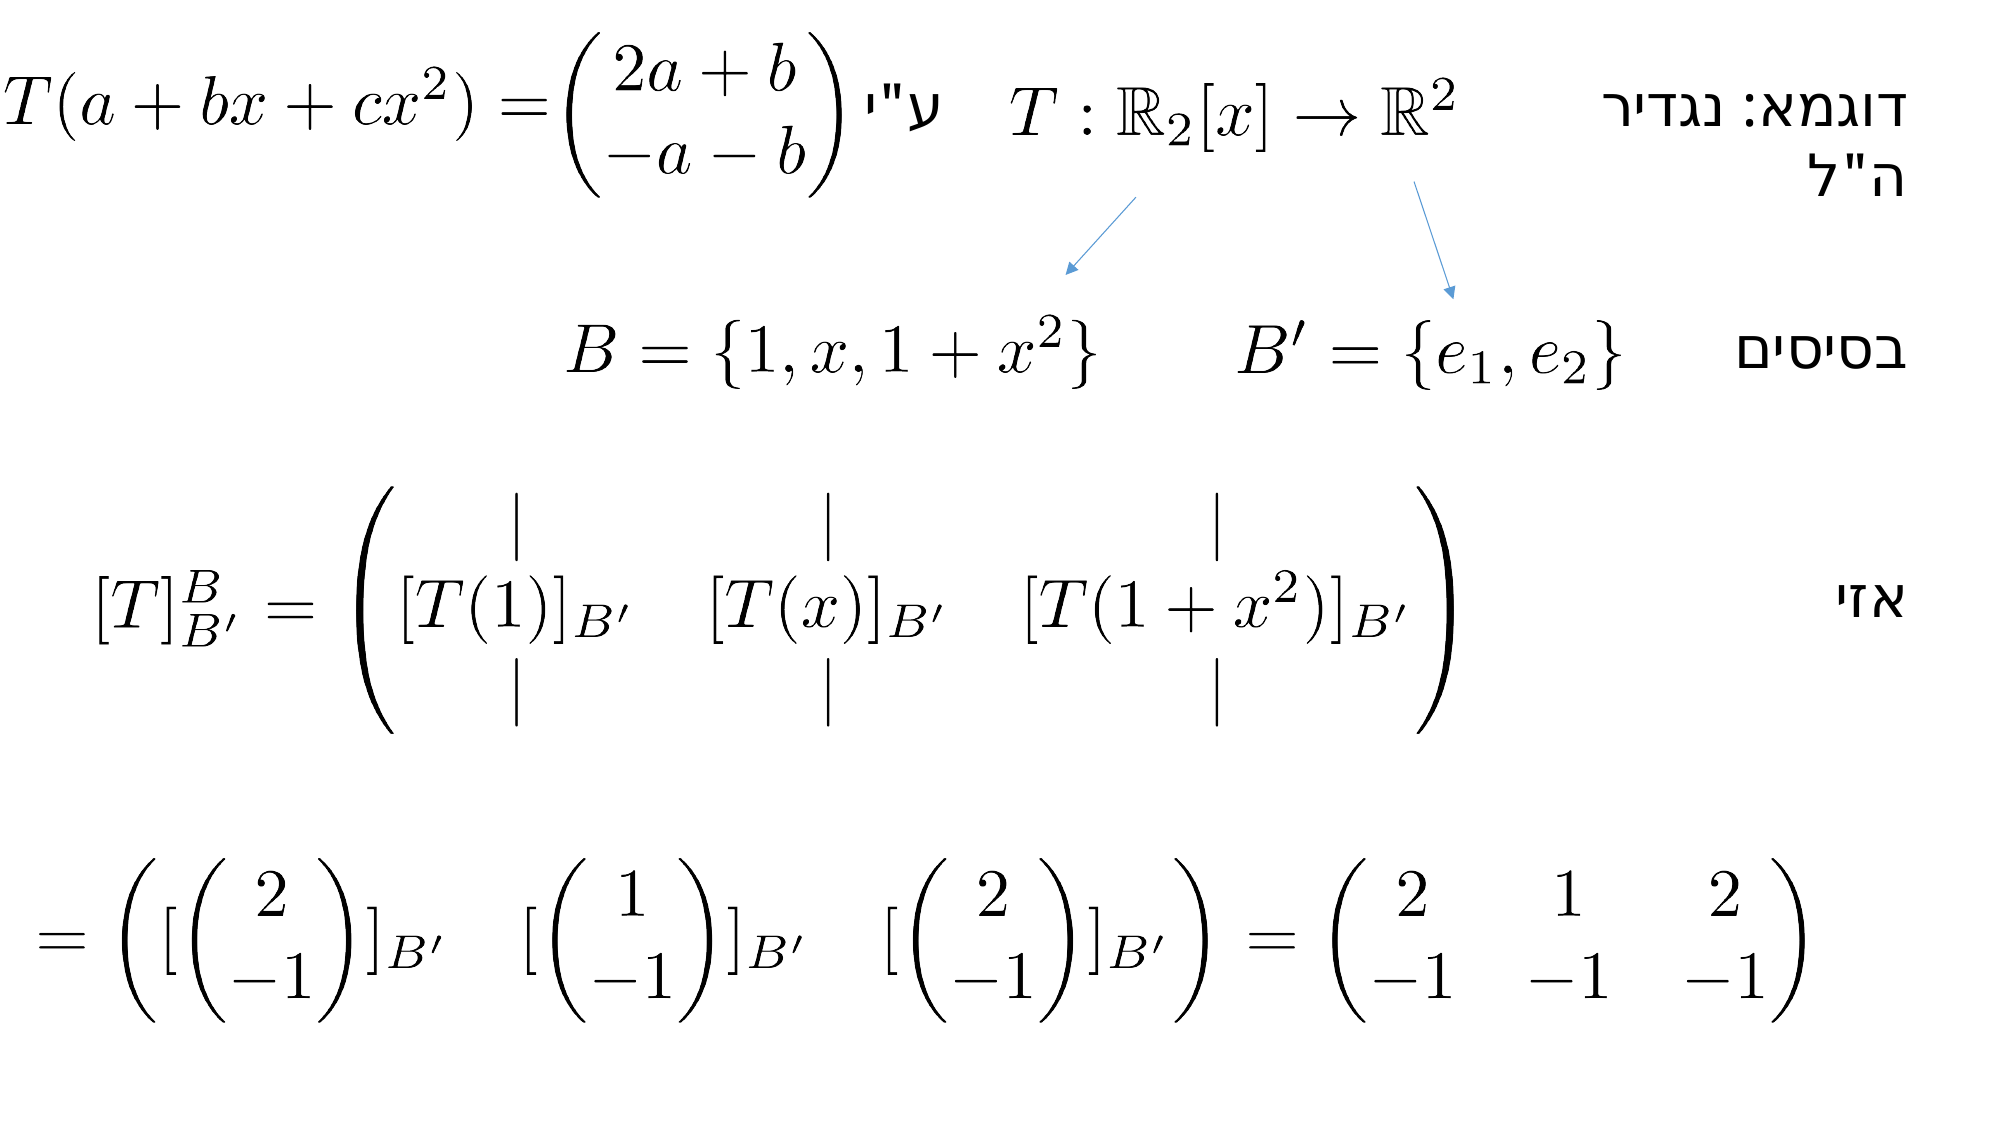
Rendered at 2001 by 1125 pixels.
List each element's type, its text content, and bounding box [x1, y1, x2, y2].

picture [1237, 320, 1621, 390]
text_box דוגמא: נגדיר ה"ל [1504, 60, 1923, 216]
picture [1249, 858, 1805, 1023]
text_box ע"י [842, 60, 959, 146]
text_box בסיסים [1504, 302, 1923, 388]
picture [99, 486, 1454, 734]
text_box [1414, 181, 1454, 300]
picture [566, 32, 842, 198]
picture [1010, 77, 1454, 152]
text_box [1065, 197, 1136, 275]
picture [39, 858, 1208, 1023]
picture [4, 66, 547, 141]
picture [566, 314, 1096, 389]
text_box אזי [1504, 552, 1923, 637]
